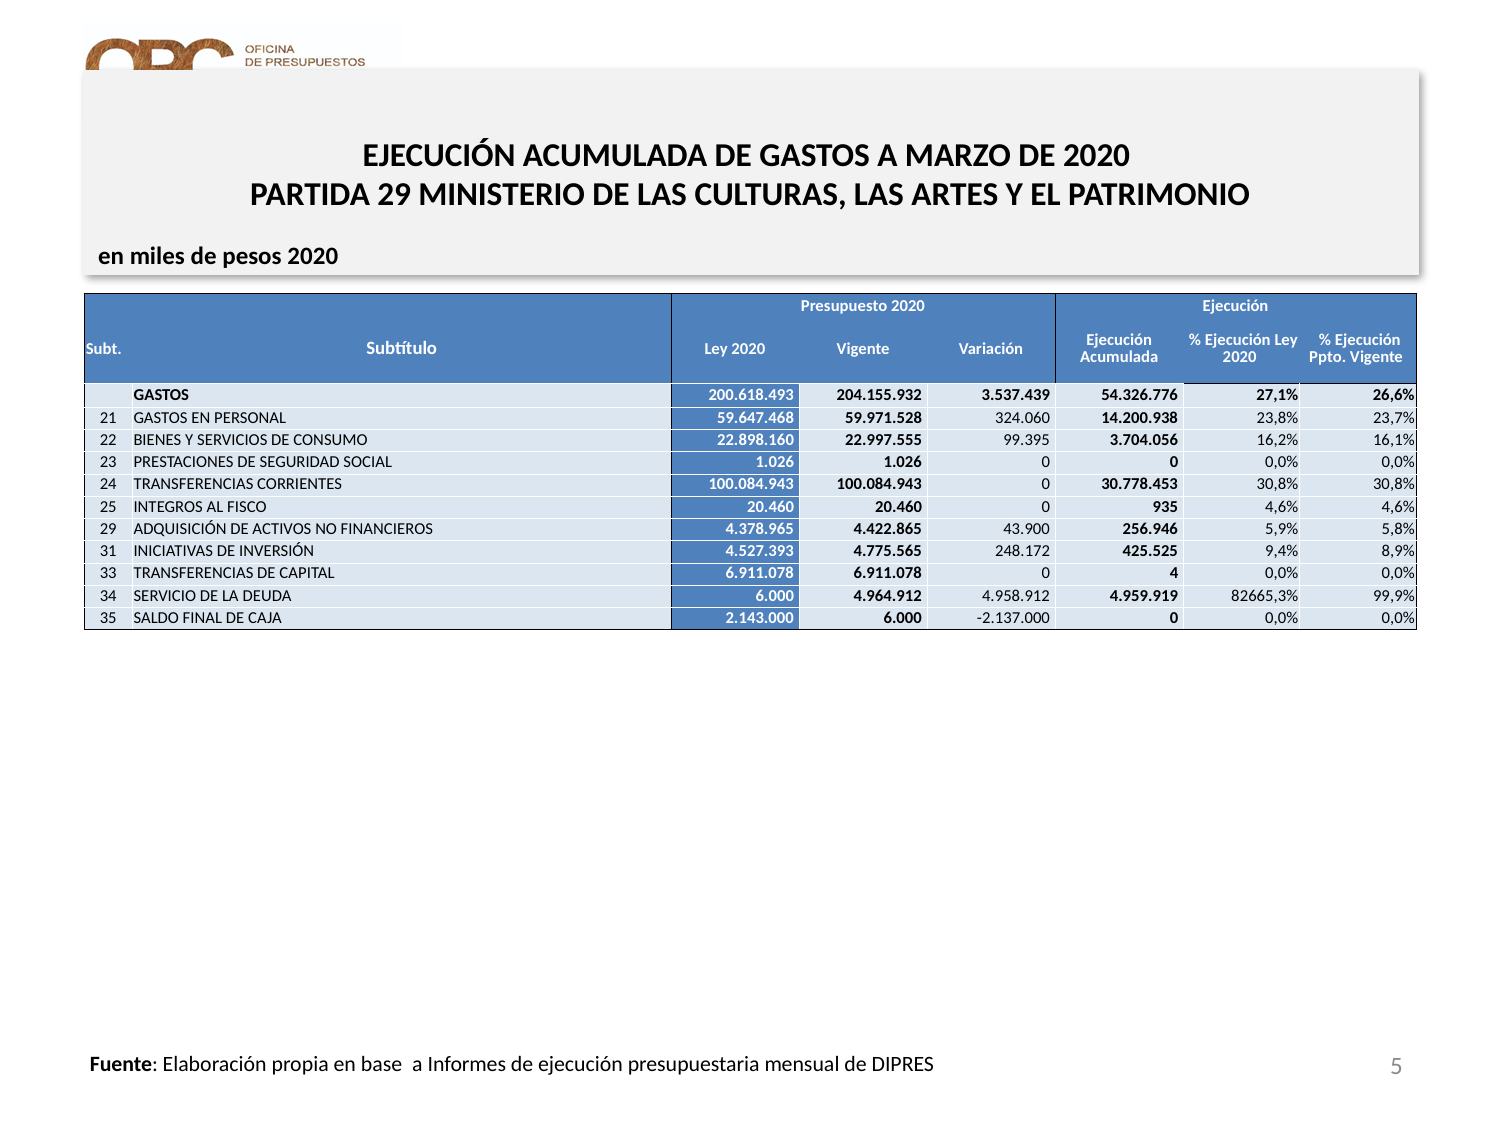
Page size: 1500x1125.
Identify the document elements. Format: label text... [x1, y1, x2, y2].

table_cell 23 [85, 452, 132, 474]
table_cell 5,9% [1184, 519, 1299, 540]
table_cell 6.000 [800, 608, 927, 629]
table_cell 0,0% [1300, 608, 1416, 629]
table_cell 43.900 [928, 519, 1055, 540]
table_cell 256.946 [1056, 519, 1183, 540]
table_cell Subt. [85, 315, 132, 383]
table_cell 0 [1056, 608, 1183, 629]
table_cell 34 [85, 586, 132, 607]
table_cell 200.618.493 [672, 384, 799, 407]
text_box en miles de pesos 2020 [83, 231, 1425, 294]
table_cell 21 [85, 408, 132, 429]
table_cell 3.537.439 [928, 384, 1055, 407]
table_cell PRESTACIONES DE SEGURIDAD SOCIAL [133, 452, 671, 474]
table_cell [85, 384, 132, 407]
table_cell 1.026 [800, 452, 927, 474]
table_cell 4 [1056, 564, 1183, 585]
table_cell 4,6% [1184, 497, 1299, 518]
table_cell 425.525 [1056, 541, 1183, 563]
table_header [132, 294, 671, 315]
table_cell GASTOS [133, 384, 671, 407]
table_cell 6.000 [672, 586, 799, 607]
table_cell 31 [85, 541, 132, 563]
table_cell 26,6% [1300, 384, 1416, 407]
table_cell SALDO FINAL DE CAJA [133, 608, 671, 629]
table_cell TRANSFERENCIAS CORRIENTES [133, 475, 671, 496]
table_cell 29 [85, 519, 132, 540]
title EJECUCIÓN ACUMULADA DE GASTOS A MARZO DE 2020 PARTIDA 29 MINISTERIO DE LAS CULTURAS, LAS ARTES Y EL PATRIMONIO [83, 70, 1418, 231]
table_cell 14.200.938 [1056, 408, 1183, 429]
table_cell Vigente [799, 315, 927, 383]
table_cell 100.084.943 [672, 475, 799, 496]
slide_number 5 [1067, 1035, 1418, 1095]
table_cell BIENES Y SERVICIOS DE CONSUMO [133, 430, 671, 451]
table_cell SERVICIO DE LA DEUDA [133, 586, 671, 607]
table_cell 24 [85, 475, 132, 496]
table_cell TRANSFERENCIAS DE CAPITAL [133, 564, 671, 585]
table_cell ADQUISICIÓN DE ACTIVOS NO FINANCIEROS [133, 519, 671, 540]
table_cell Subtítulo [132, 315, 671, 383]
table_cell 4.527.393 [672, 541, 799, 563]
table_cell 82665,3% [1184, 586, 1299, 607]
picture [82, 22, 403, 118]
table_cell INTEGROS AL FISCO [133, 497, 671, 518]
table_cell 20.460 [672, 497, 799, 518]
table_cell 0,0% [1184, 564, 1299, 585]
table_cell 6.911.078 [800, 564, 927, 585]
table_cell 25 [85, 497, 132, 518]
table_cell % Ejecución Ppto. Vigente [1300, 315, 1416, 383]
table_cell 4.378.965 [672, 519, 799, 540]
table_cell 3.704.056 [1056, 430, 1183, 451]
table_cell Ley 2020 [672, 315, 799, 383]
table_cell Ejecución Acumulada [1056, 315, 1183, 383]
table_cell 35 [85, 608, 132, 629]
table_cell 99.395 [928, 430, 1055, 451]
table_cell 99,9% [1300, 586, 1416, 607]
table_cell 0,0% [1184, 452, 1299, 474]
table_cell -2.137.000 [928, 608, 1055, 629]
table_cell INICIATIVAS DE INVERSIÓN [133, 541, 671, 563]
table_cell 23,8% [1184, 408, 1299, 429]
table_cell 4.964.912 [800, 586, 927, 607]
table_cell 0 [928, 475, 1055, 496]
table_cell 2.143.000 [672, 608, 799, 629]
table_cell 4.959.919 [1056, 586, 1183, 607]
table_cell 30.778.453 [1056, 475, 1183, 496]
table_cell 204.155.932 [800, 384, 927, 407]
table_header Ejecución [1056, 294, 1416, 315]
table_cell 30,8% [1184, 475, 1299, 496]
table_cell 16,2% [1184, 430, 1299, 451]
table_cell 248.172 [928, 541, 1055, 563]
table_cell 100.084.943 [800, 475, 927, 496]
table_cell GASTOS EN PERSONAL [133, 408, 671, 429]
table_cell 59.647.468 [672, 408, 799, 429]
table_cell 54.326.776 [1056, 384, 1183, 407]
table_cell 1.026 [672, 452, 799, 474]
table_header [85, 294, 132, 315]
table_cell 22.898.160 [672, 430, 799, 451]
table_cell 0 [928, 497, 1055, 518]
table_cell 22.997.555 [800, 430, 927, 451]
table_cell 22 [85, 430, 132, 451]
table_cell 30,8% [1300, 475, 1416, 496]
table_cell 5,8% [1300, 519, 1416, 540]
table_cell 33 [85, 564, 132, 585]
table_cell 4.775.565 [800, 541, 927, 563]
table_cell 0,0% [1184, 608, 1299, 629]
table_cell 59.971.528 [800, 408, 927, 429]
table_cell % Ejecución Ley 2020 [1183, 315, 1300, 383]
table_cell 20.460 [800, 497, 927, 518]
table_cell 324.060 [928, 408, 1055, 429]
table_cell 6.911.078 [672, 564, 799, 585]
table_cell 0 [928, 564, 1055, 585]
table_cell 0 [928, 452, 1055, 474]
table_cell 4.958.912 [928, 586, 1055, 607]
table_cell 27,1% [1184, 384, 1299, 407]
table_cell 8,9% [1300, 541, 1416, 563]
table_cell 0,0% [1300, 564, 1416, 585]
table_cell 9,4% [1184, 541, 1299, 563]
table_cell 935 [1056, 497, 1183, 518]
table_cell 4.422.865 [800, 519, 927, 540]
table_cell 4,6% [1300, 497, 1416, 518]
table_header Presupuesto 2020 [672, 294, 1055, 315]
table_cell 16,1% [1300, 430, 1416, 451]
table_cell Variación [927, 315, 1055, 383]
table_cell 0,0% [1300, 452, 1416, 474]
table_cell 0 [1056, 452, 1183, 474]
table_cell 23,7% [1300, 408, 1416, 429]
